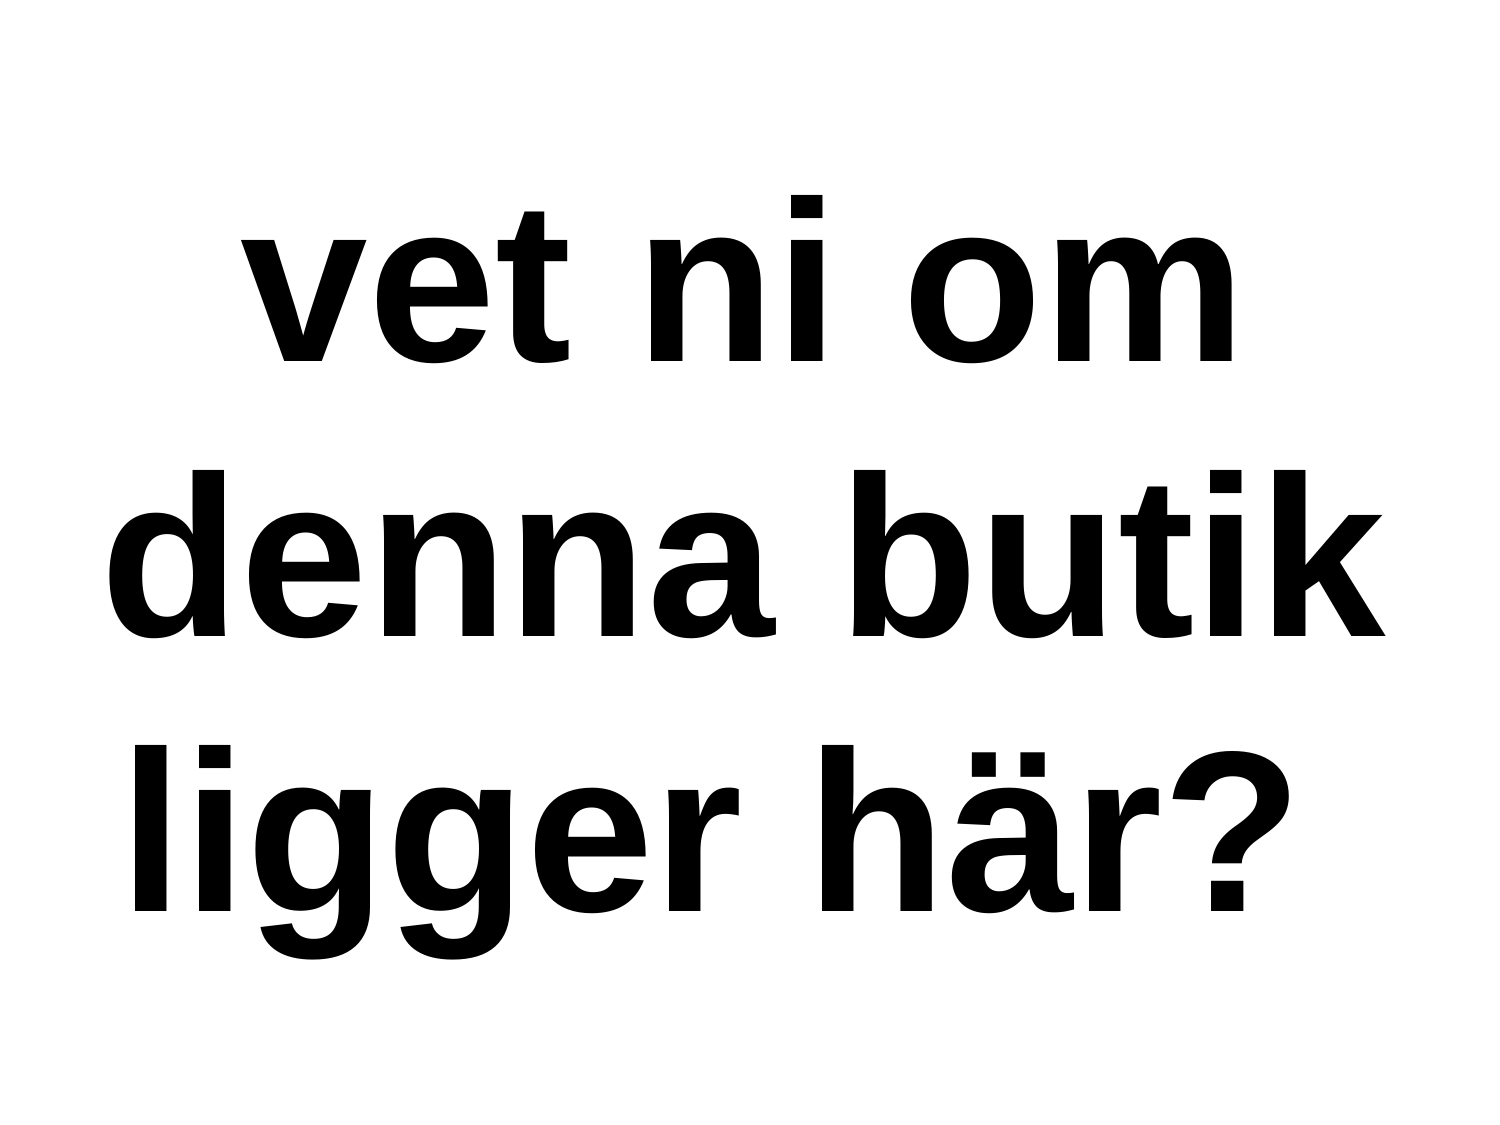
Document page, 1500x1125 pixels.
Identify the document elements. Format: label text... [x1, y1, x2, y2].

text_box vet ni om denna butik ligger här? [41, 124, 1447, 965]
